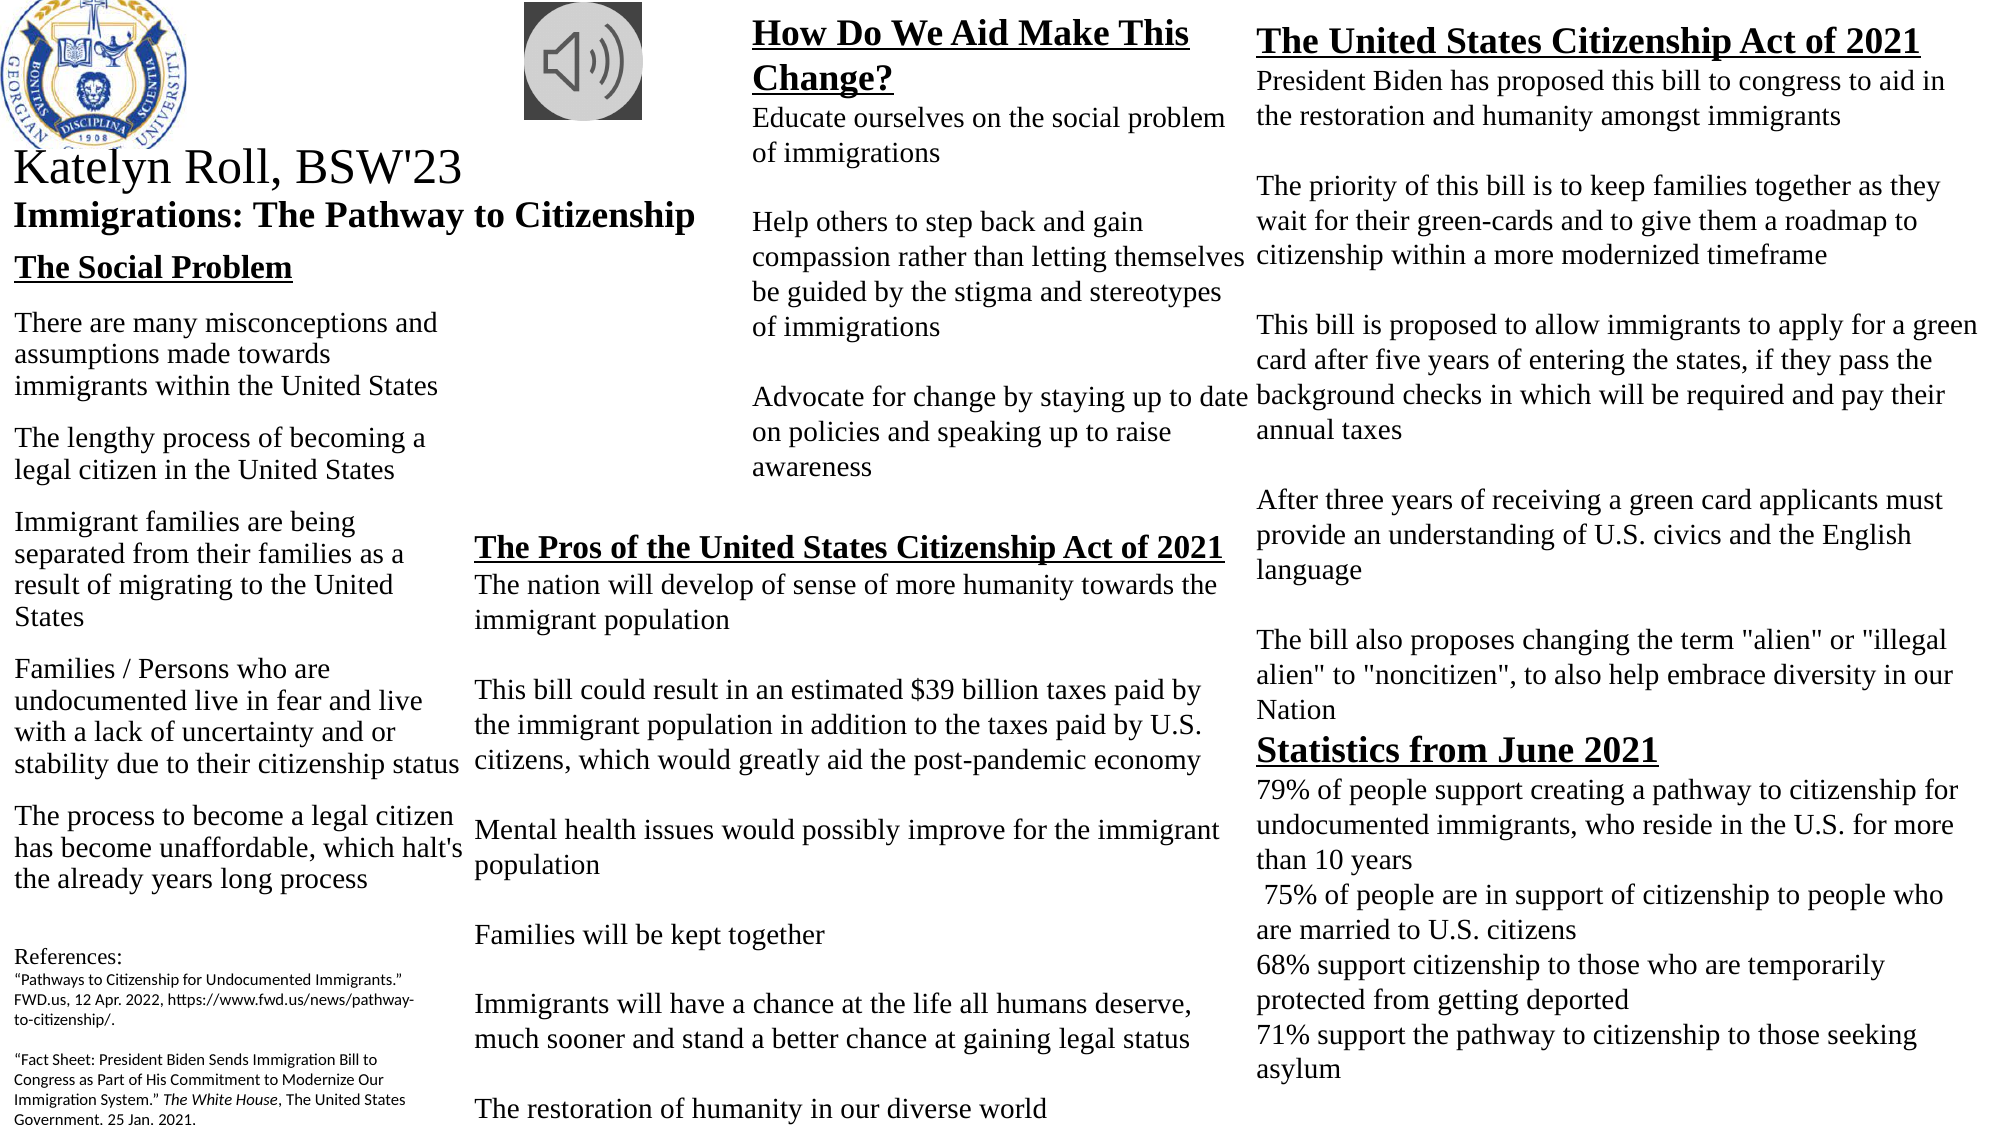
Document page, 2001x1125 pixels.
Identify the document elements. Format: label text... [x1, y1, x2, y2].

list The Social Problem There are many misconceptions and assumptions made towards immigrants within the United States The lengthy process of becoming a legal citizen in the United States Immigrant families are being separated from their families as a result of migrating to the United States Families / Persons who are undocumented live in fear and live with a lack of uncertainty and or stability due to their citizenship status The process to become a legal citizen has become unaffordable, which halt's the already years long process [0, 242, 480, 917]
picture [523, 1, 644, 122]
title Katelyn Roll, BSW'23 Immigrations: The Pathway to Citizenship [0, 0, 737, 243]
text_box The United States Citizenship Act of 2021 President Biden has proposed this bill to congress to aid in the restoration and humanity amongst immigrants The priority of this bill is to keep families together as they wait for their green-cards and to give them a roadmap to citizenship within a more modernized timeframe This bill is proposed to allow immigrants to apply for a green card after five years of entering the states, if they pass the background checks in which will be required and pay their annual taxes After three years of receiving a green card applicants must provide an understanding of U.S. civics and the English language The bill also proposes changing the term "alien" or "illegal alien" to "noncitizen", to also help embrace diversity in our Nation Statistics from June 2021 79% of people support creating a pathway to citizenship for undocumented immigrants, who reside in the U.S. for more than 10 years 75% of people are in support of citizenship to people who are married to U.S. citizens 68% support citizenship to those who are temporarily protected from getting deported 71% support the pathway to citizenship to those seeking asylum [1257, 8, 2000, 1125]
text_box References: “Pathways to Citizenship for Undocumented Immigrants.” FWD.us, 12 Apr. 2022, https://www.fwd.us/news/pathway-to-citizenship/. “Fact Sheet: President Biden Sends Immigration Bill to Congress as Part of His Commitment to Modernize Our Immigration System.” The White House, The United States Government, 25 Jan. 2021, [0, 933, 433, 1125]
text_box How Do We Aid Make This Change? Educate ourselves on the social problem of immigrations Help others to step back and gain compassion rather than letting themselves be guided by the stigma and stereotypes of immigrations Advocate for change by staying up to date on policies and speaking up to raise awareness [737, 0, 1266, 670]
text_box The Pros of the United States Citizenship Act of 2021 The nation will develop of sense of more humanity towards the immigrant population This bill could result in an estimated $39 billion taxes paid by the immigrant population in addition to the taxes paid by U.S. citizens, which would greatly aid the post-pandemic economy Mental health issues would possibly improve for the immigrant population Families will be kept together Immigrants will have a chance at the life all humans deserve, much sooner and stand a better chance at gaining legal status The restoration of humanity in our diverse world [459, 517, 1257, 1125]
picture [0, 0, 187, 149]
